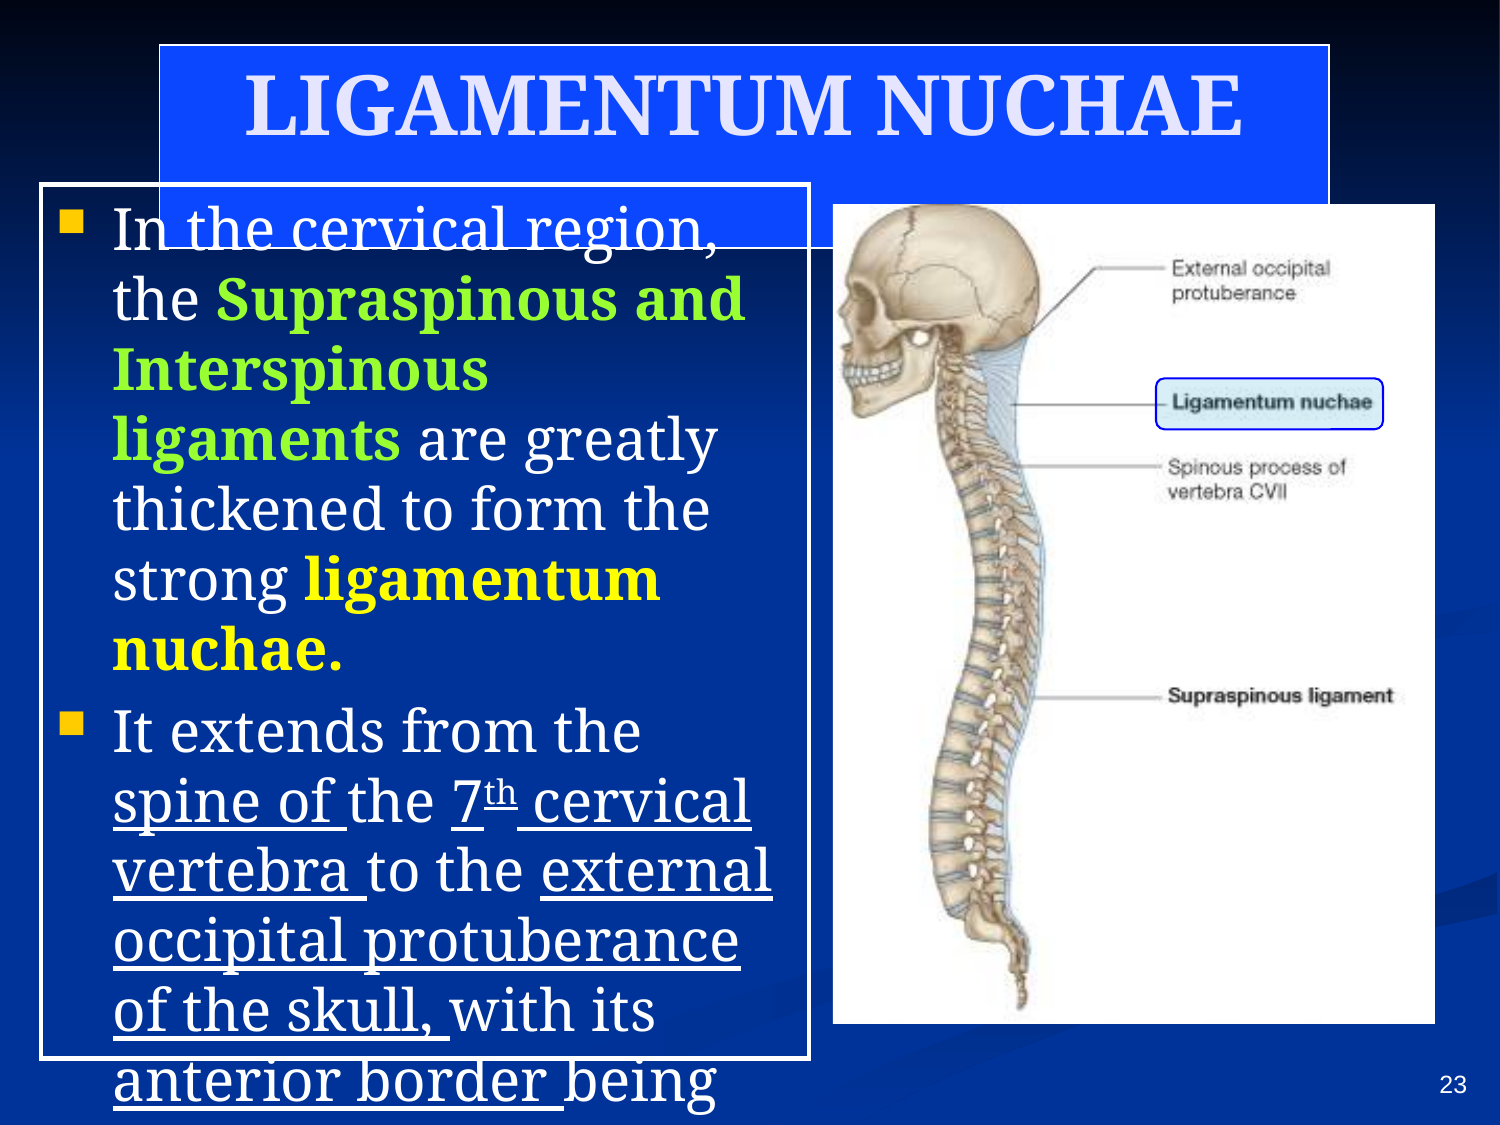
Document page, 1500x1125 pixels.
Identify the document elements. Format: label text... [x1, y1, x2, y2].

slide_number 23 [1421, 1060, 1483, 1107]
list In the cervical region, the Supraspinous and Interspinous ligaments are greatly thickened to form the strong ligamentum nuchae. It extends from the spine of the 7th cervical vertebra to the external occipital protuberance of the skull, with its anterior border being strongly attached to the cervical spines in between. [40, 184, 810, 1059]
title LIGAMENTUM NUCHAE [159, 44, 1330, 249]
picture [832, 204, 1436, 1024]
